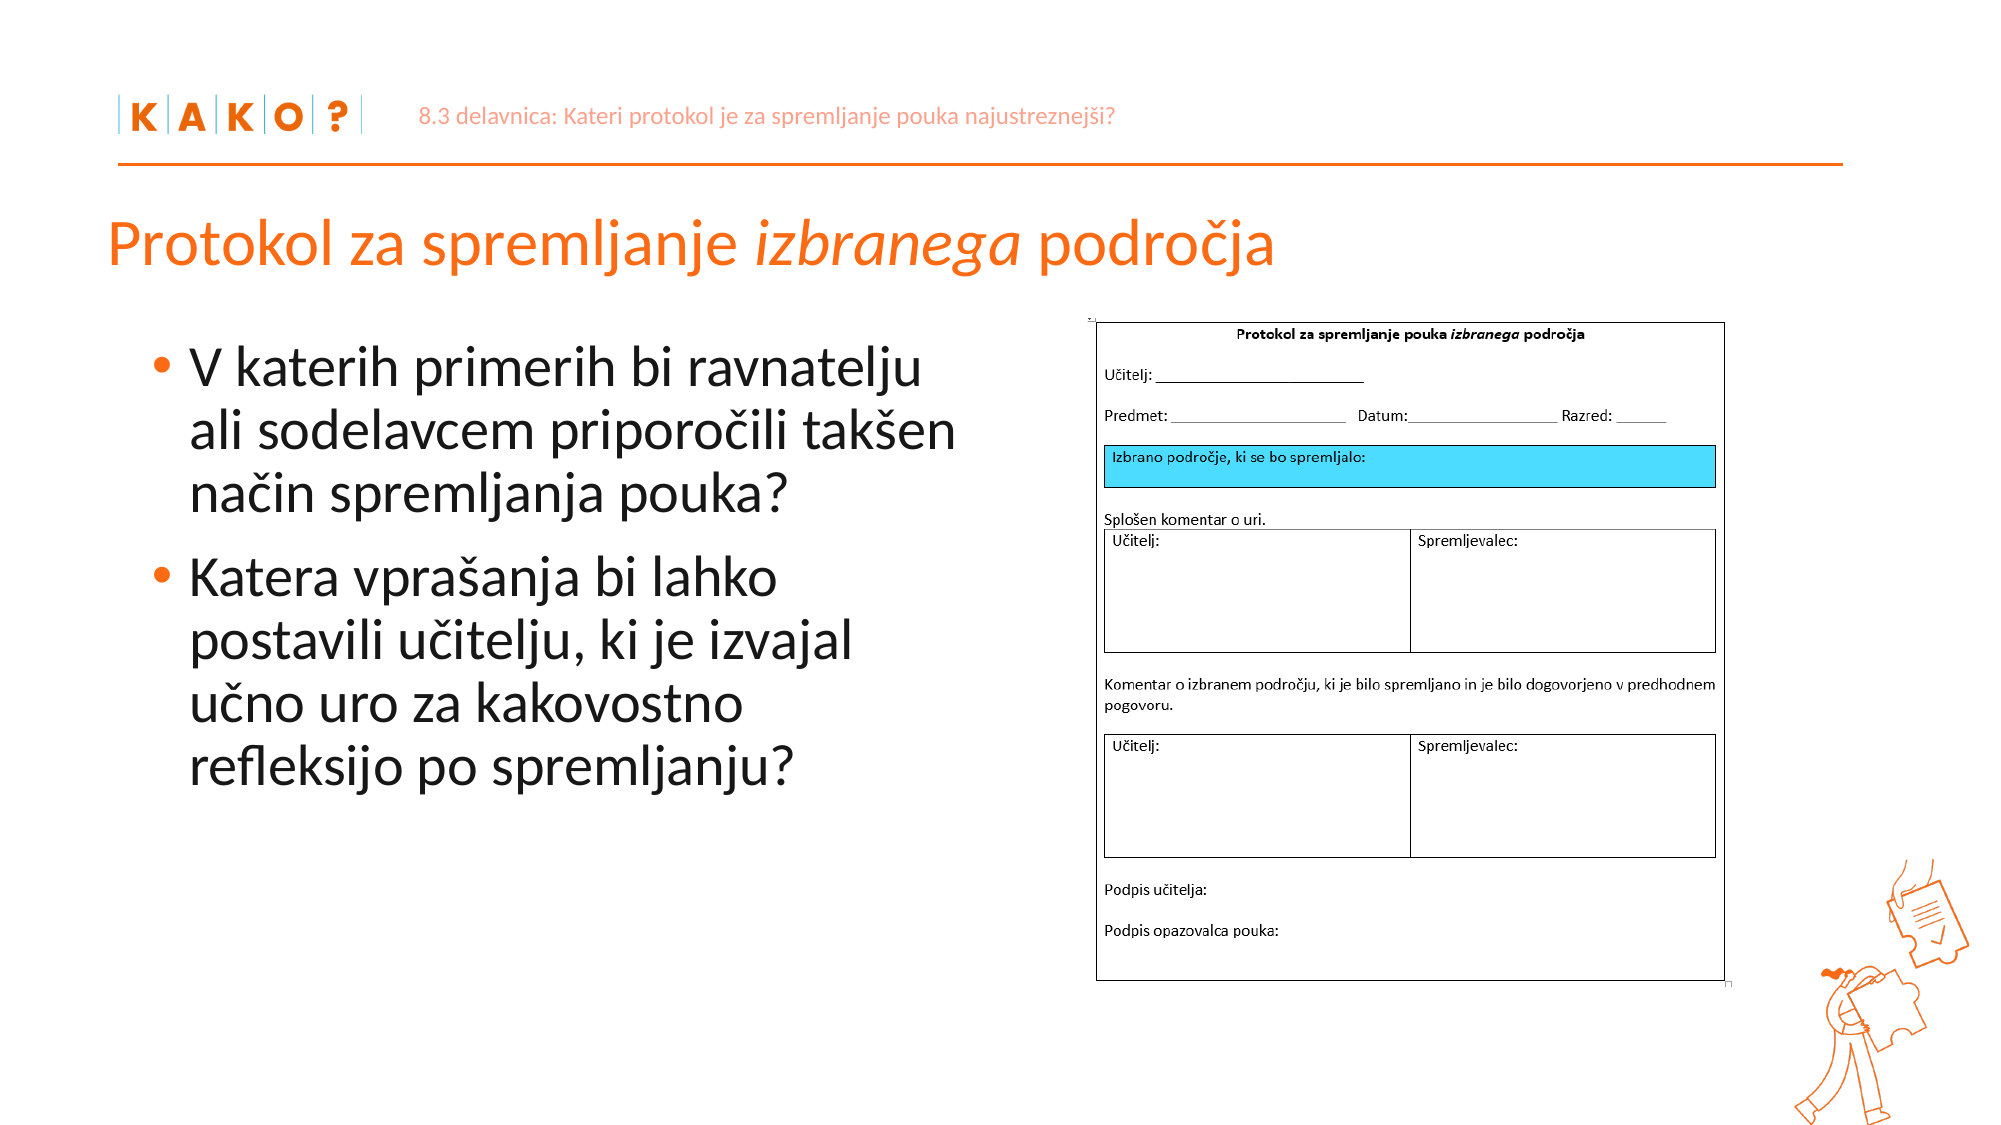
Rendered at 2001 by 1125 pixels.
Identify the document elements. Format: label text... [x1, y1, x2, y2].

title Protokol za spremljanje izbranega področja [92, 197, 1818, 288]
picture [118, 94, 362, 134]
footer 8.3 delavnica: Kateri protokol je za spremljanje pouka najustreznejši? [403, 94, 1844, 135]
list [1087, 318, 1733, 987]
list V katerih primerih bi ravnatelju ali sodelavcem priporočili takšen način spremljanja pouka? Katera vprašanja bi lahko postavili učitelju, ki je izvajal učno uro za kakovostno refleksijo po spremljanju? [136, 328, 981, 1043]
